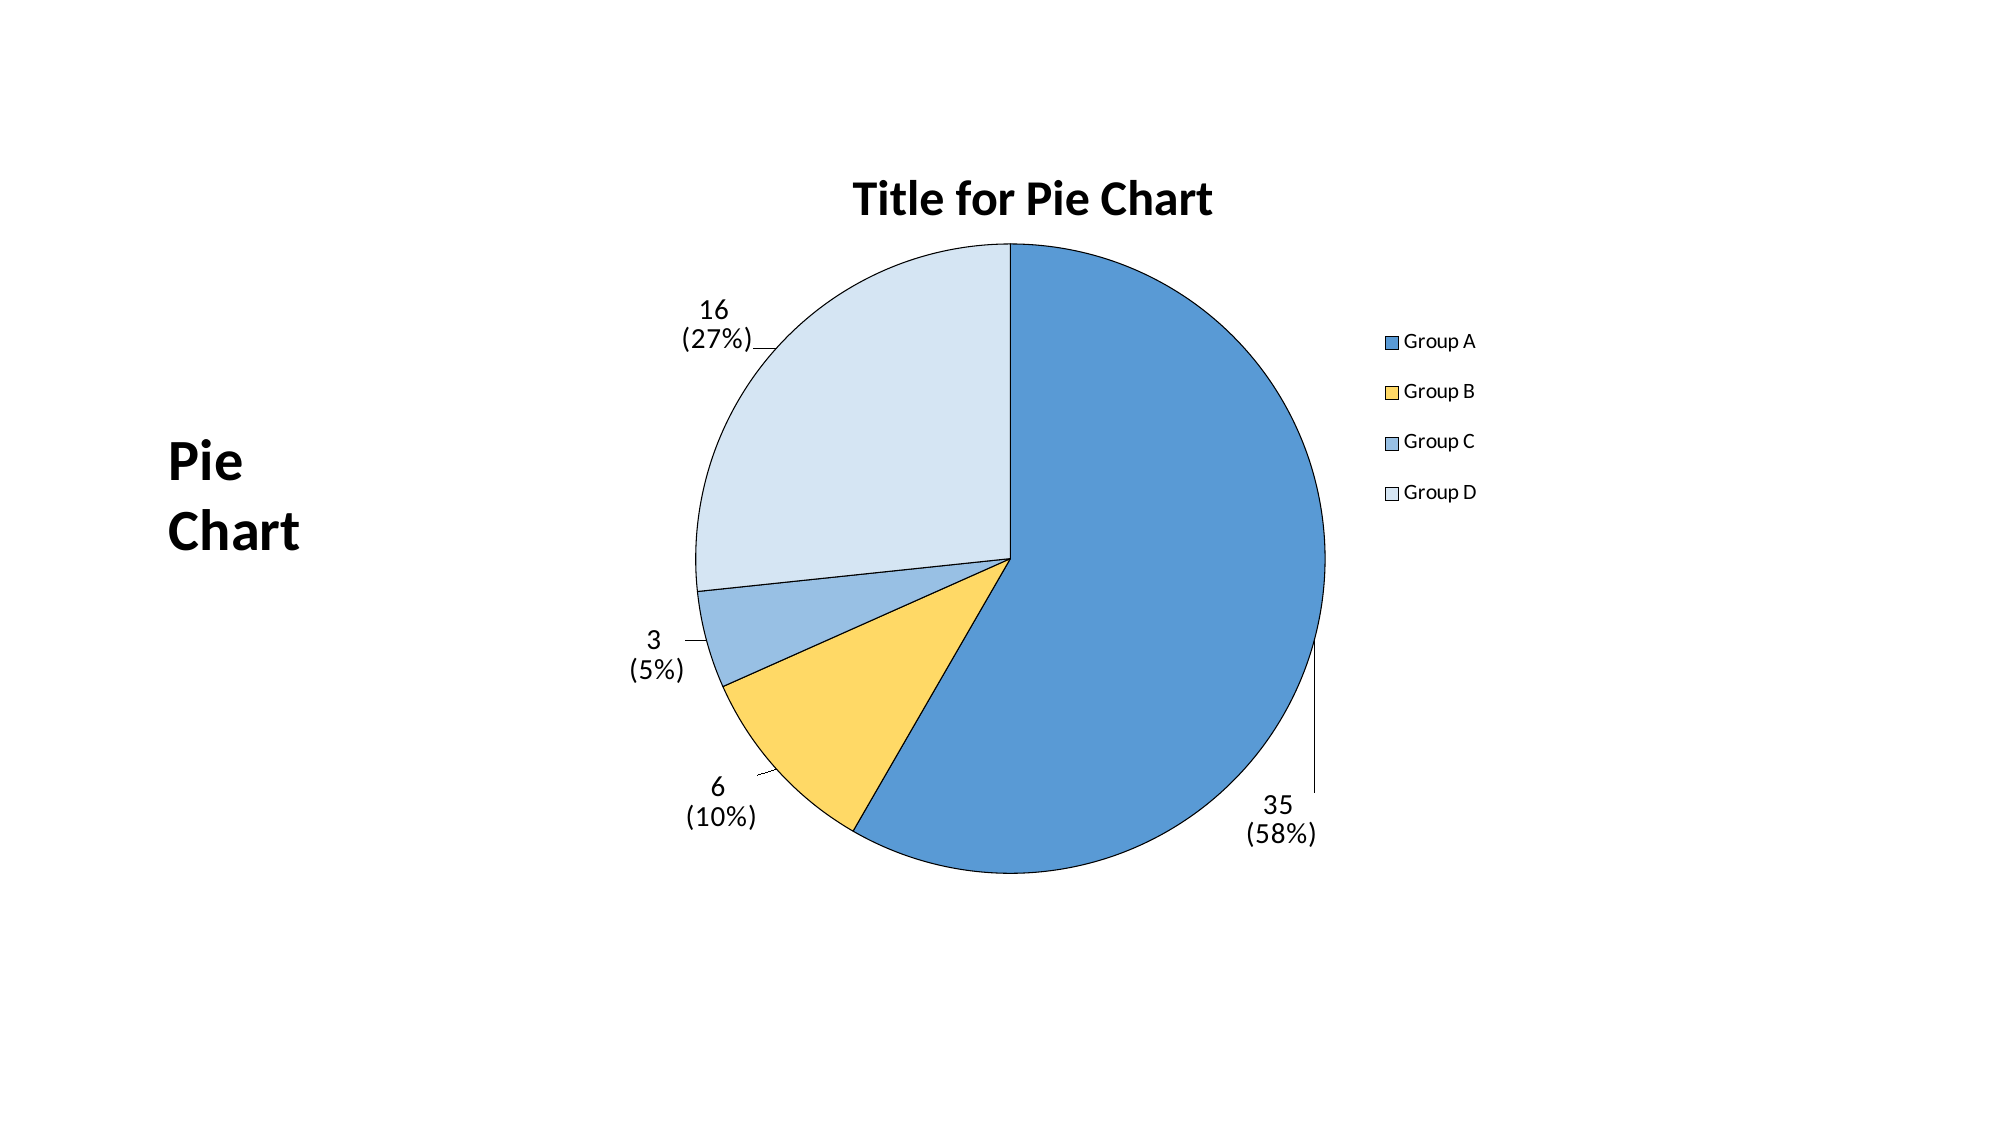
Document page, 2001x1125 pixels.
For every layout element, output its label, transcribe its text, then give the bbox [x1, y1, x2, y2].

chart [234, 151, 1643, 922]
text_box Pie Chart [154, 415, 234, 570]
